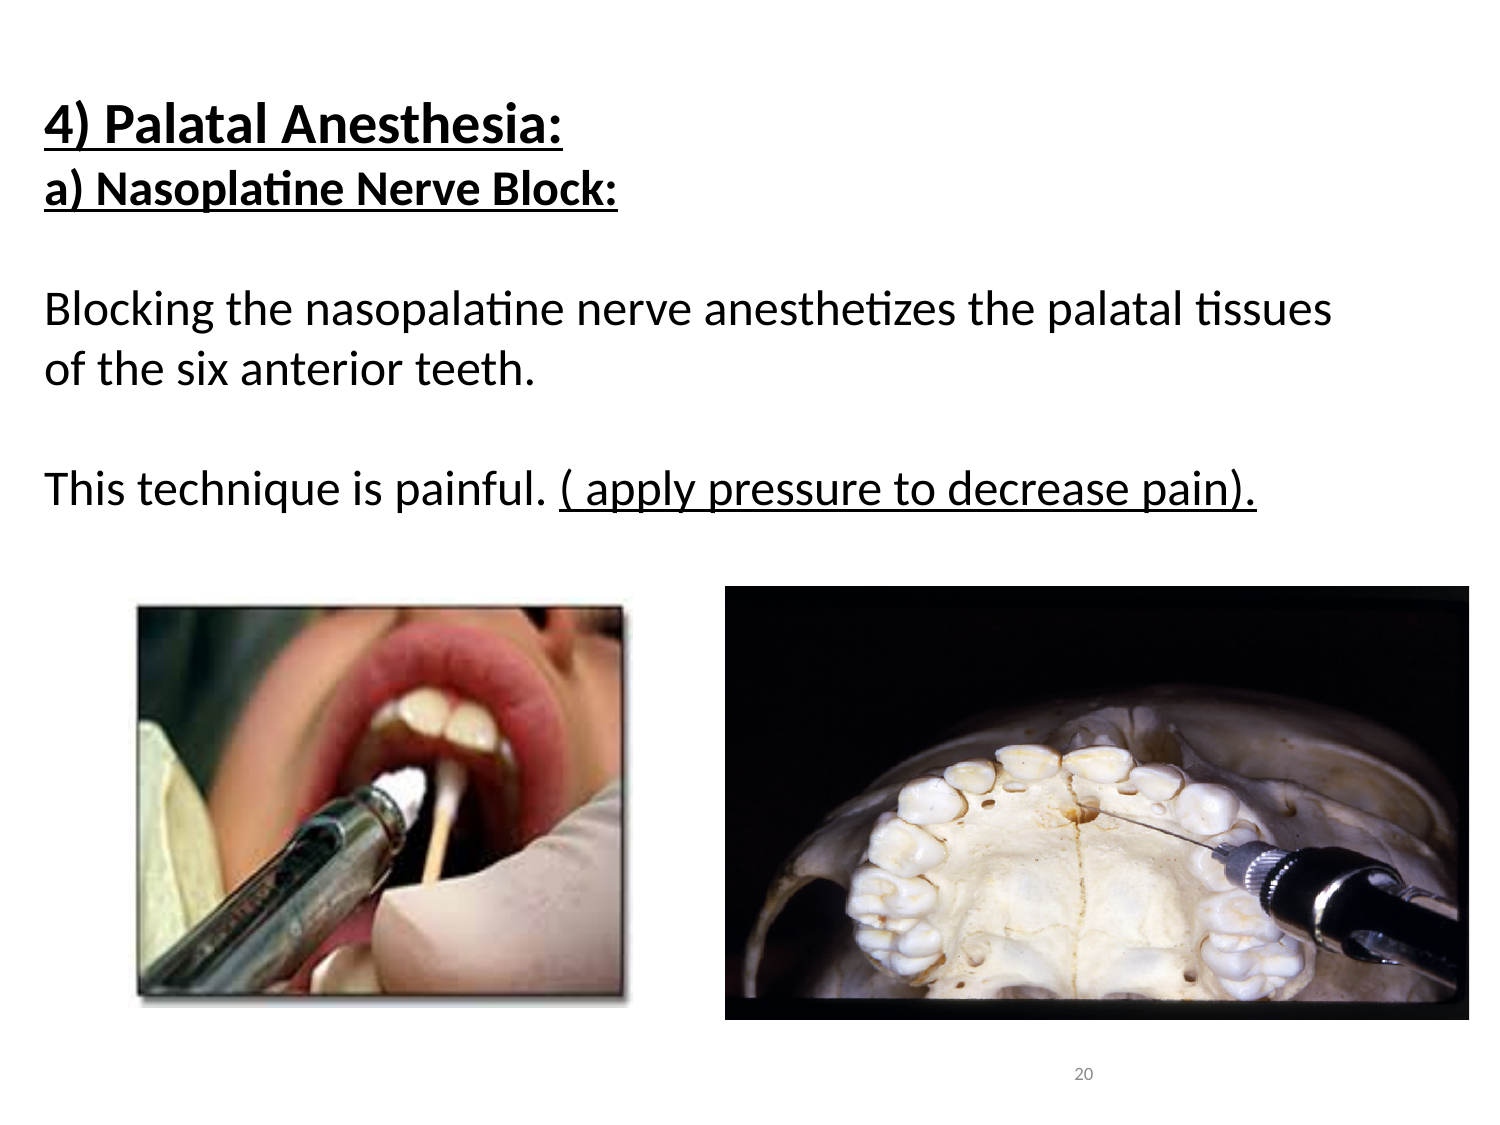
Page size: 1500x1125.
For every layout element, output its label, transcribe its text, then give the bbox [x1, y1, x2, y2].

slide_number 20 [1059, 1042, 1397, 1103]
picture [128, 597, 633, 1008]
text_box 4) Palatal Anesthesia: a) Nasoplatine Nerve Block: Blocking the nasopalatine nerve anesthetizes the palatal tissues of the six anterior teeth. This technique is painful. ( apply pressure to decrease pain). [29, 78, 1471, 628]
picture [724, 586, 1470, 1020]
